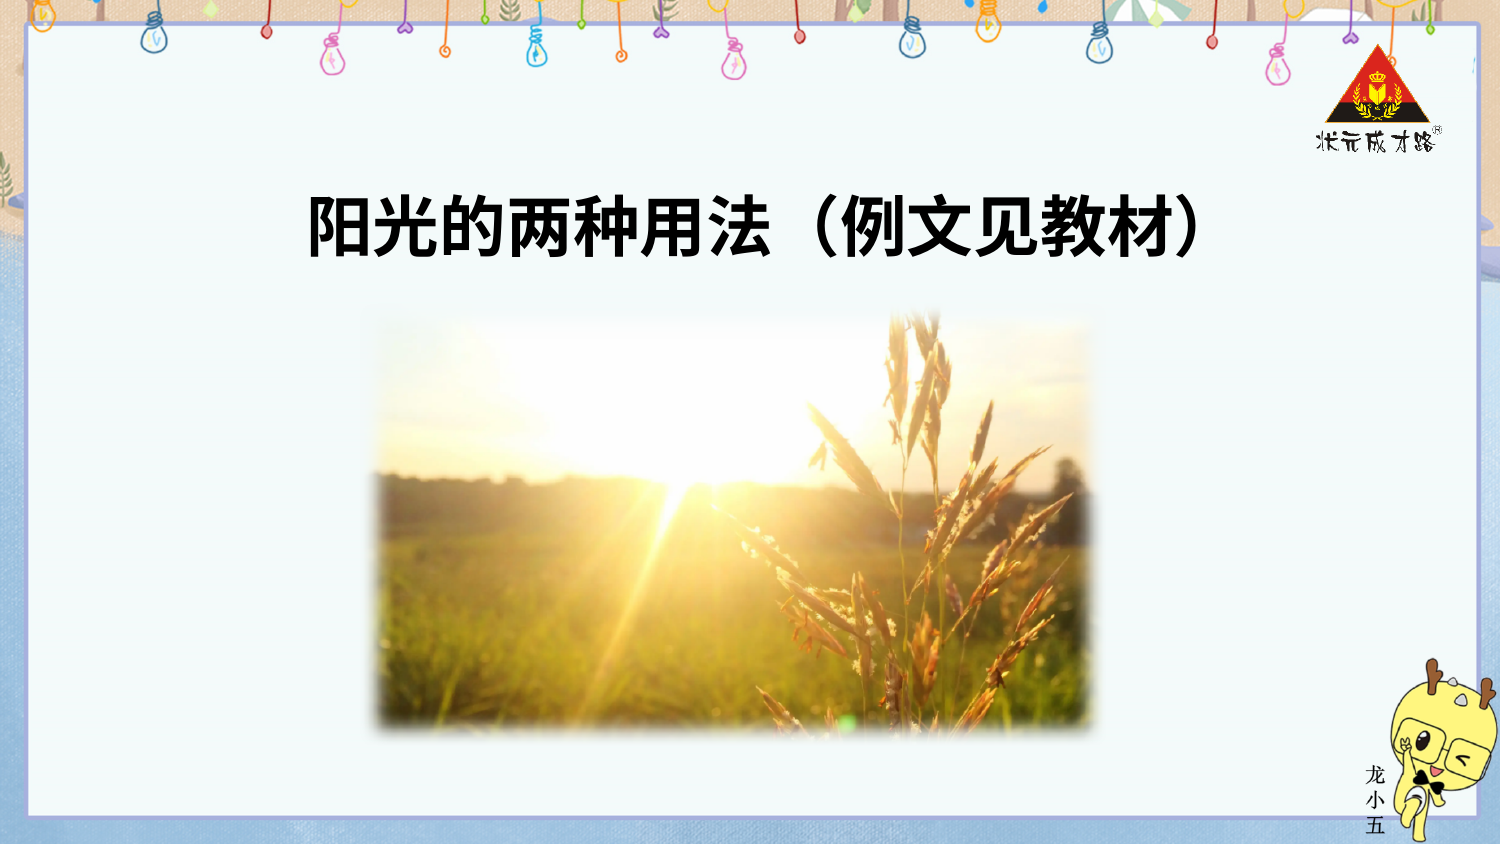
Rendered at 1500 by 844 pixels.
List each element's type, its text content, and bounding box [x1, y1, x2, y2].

picture [0, 0, 1500, 844]
text_box 阳光的两种用法（例文见教材） [123, 161, 1424, 273]
